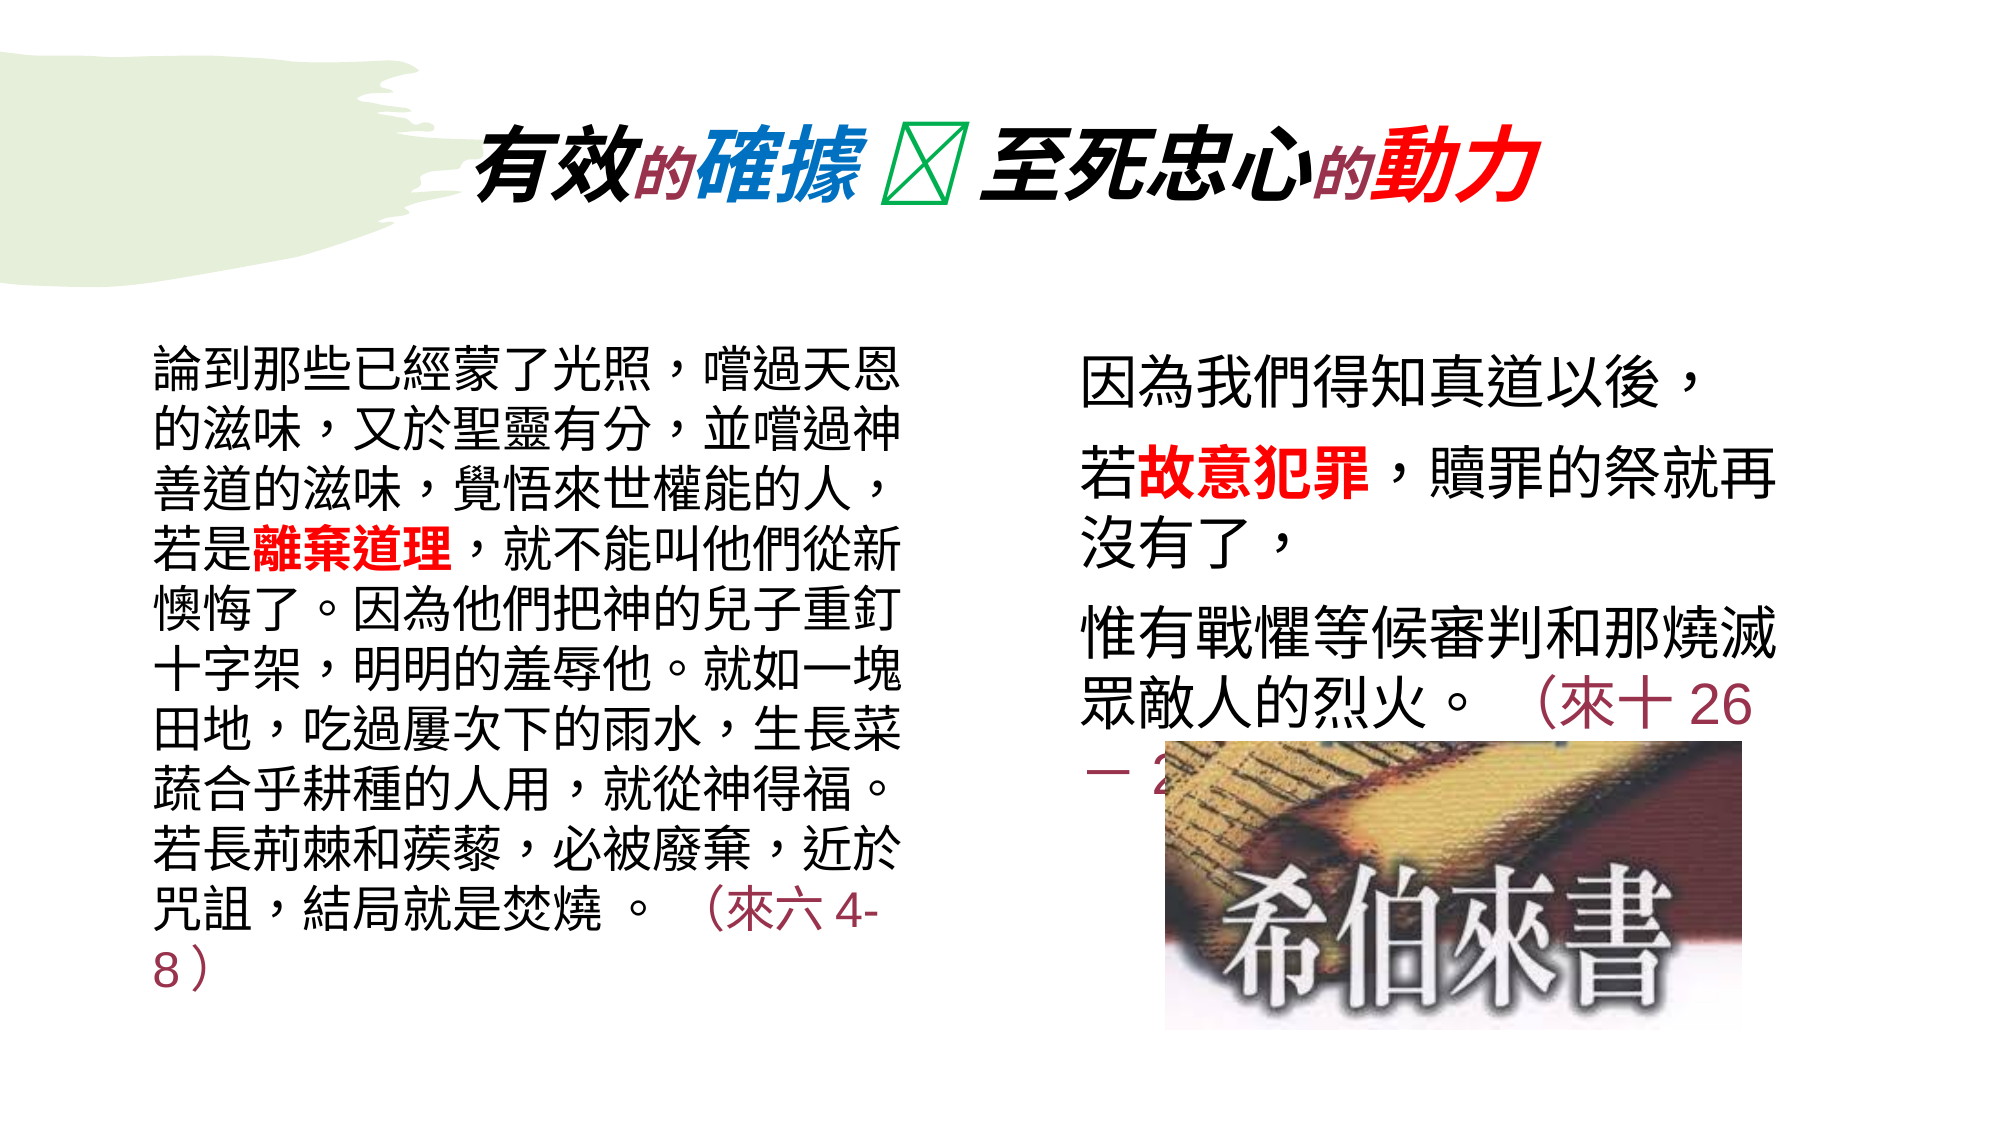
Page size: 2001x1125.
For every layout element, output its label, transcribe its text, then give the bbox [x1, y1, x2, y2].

list 論到那些已經蒙了光照，嚐過天恩的滋味，又於聖靈有分，並嚐過神善道的滋味，覺悟來世權能的人，若是離棄道理，就不能叫他們從新懊悔了。因為他們把神的兒子重釘十字架，明明的羞辱他。就如一塊田地，吃過屢次下的雨水，生長菜蔬合乎耕種的人用，就從神得福。若長荊棘和蒺藜，必被廢棄，近於咒詛，結局就是焚燒 。 （來六4-8） [137, 329, 948, 1013]
picture [1165, 741, 1742, 1030]
list 因為我們得知真道以後， 若故意犯罪，贖罪的祭就再沒有了， 惟有戰懼等候審判和那燒滅眾敵人的烈火。 （來十26－27） [1064, 337, 1837, 1000]
title 有效的確據  至死忠心的動力 [137, 59, 1863, 278]
